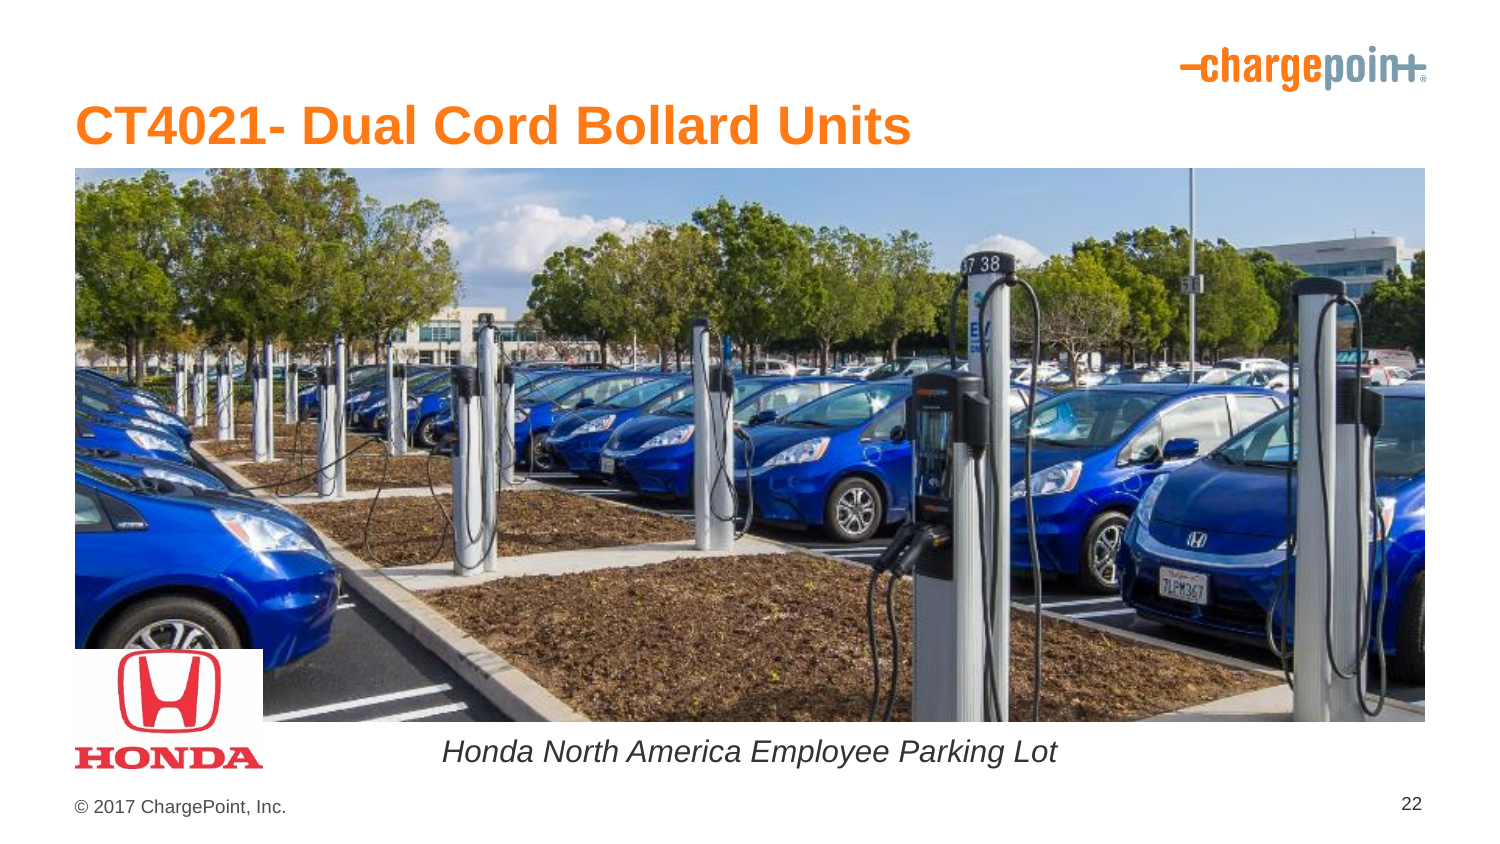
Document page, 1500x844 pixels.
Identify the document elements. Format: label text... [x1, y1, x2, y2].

title CT4021- Dual Cord Bollard Units [74, 90, 1426, 157]
picture [74, 168, 1426, 769]
list Honda North America Employee Parking Lot [267, 731, 1257, 769]
picture [1152, 27, 1454, 110]
slide_number 22 [1262, 784, 1438, 822]
